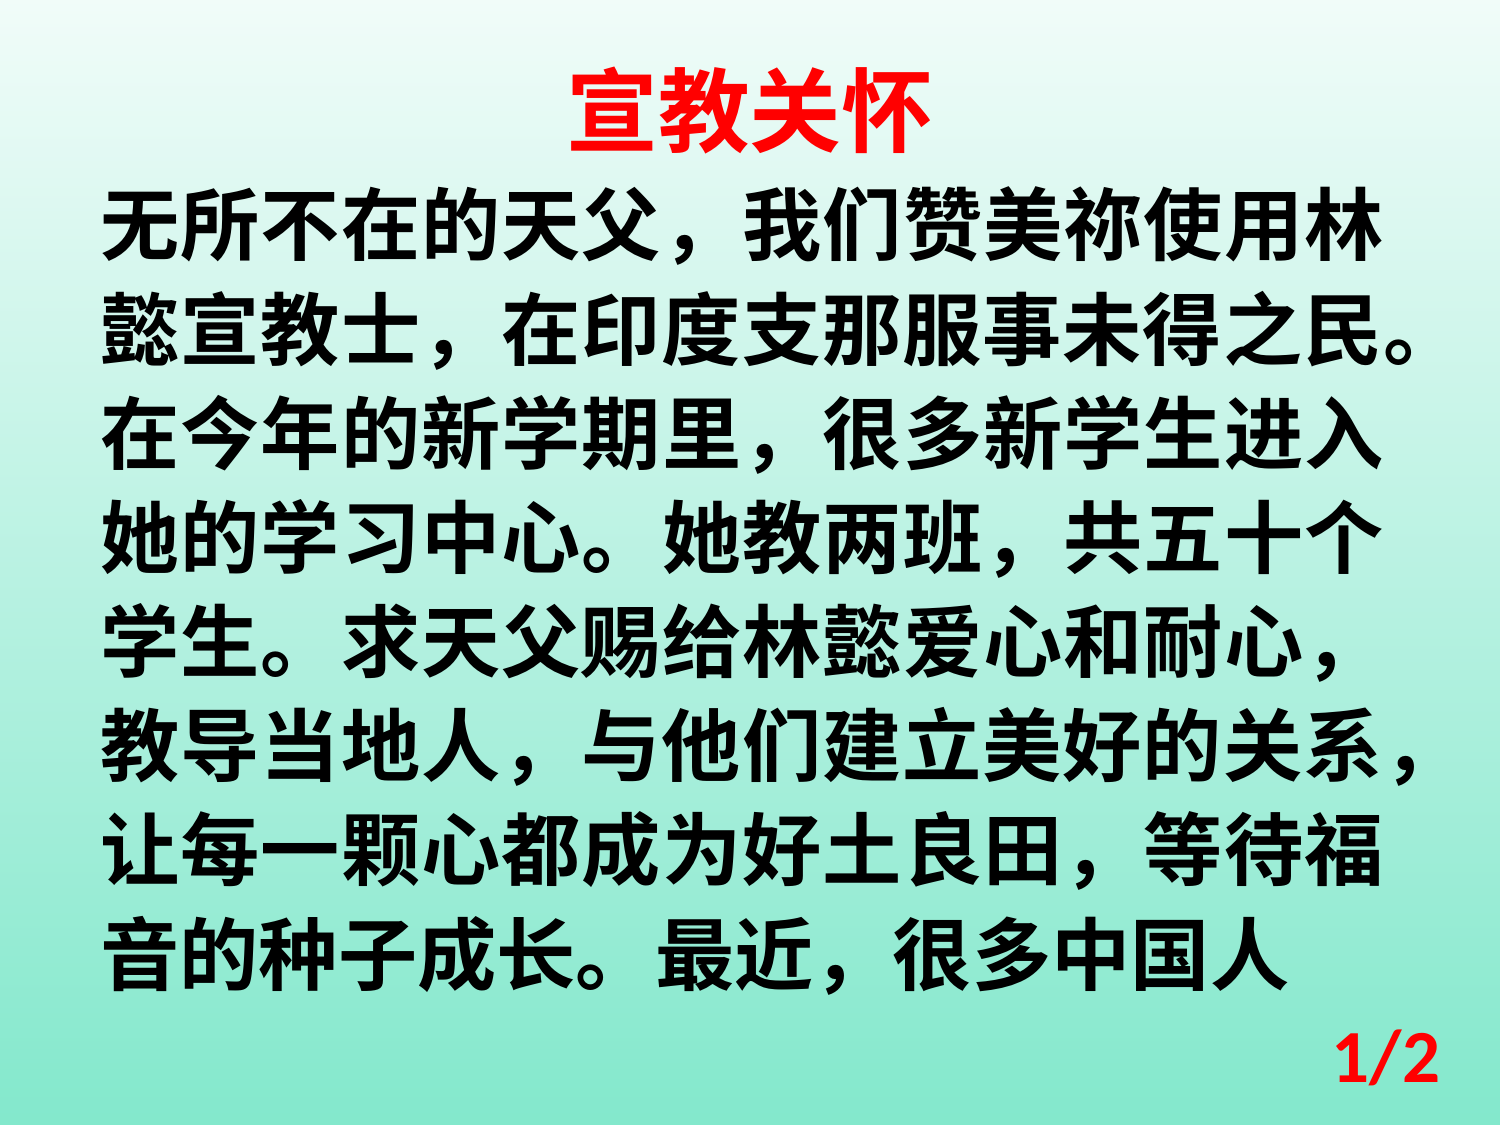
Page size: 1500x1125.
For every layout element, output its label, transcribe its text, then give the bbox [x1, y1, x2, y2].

text_box 宣教关怀 [0, 56, 1500, 162]
text_box 1/2 [1317, 1000, 1473, 1105]
list 无所不在的天父，我们赞美祢使用林懿宣教士，在印度支那服事未得之民。在今年的新学期里，很多新学生进入她的学习中心。她教两班，共五十个学生。求天父赐给林懿爱心和耐心，教导当地人，与他们建立美好的关系，让每一颗心都成为好土良田，等待福音的种子成长。最近，很多中国人 [85, 162, 1400, 1086]
